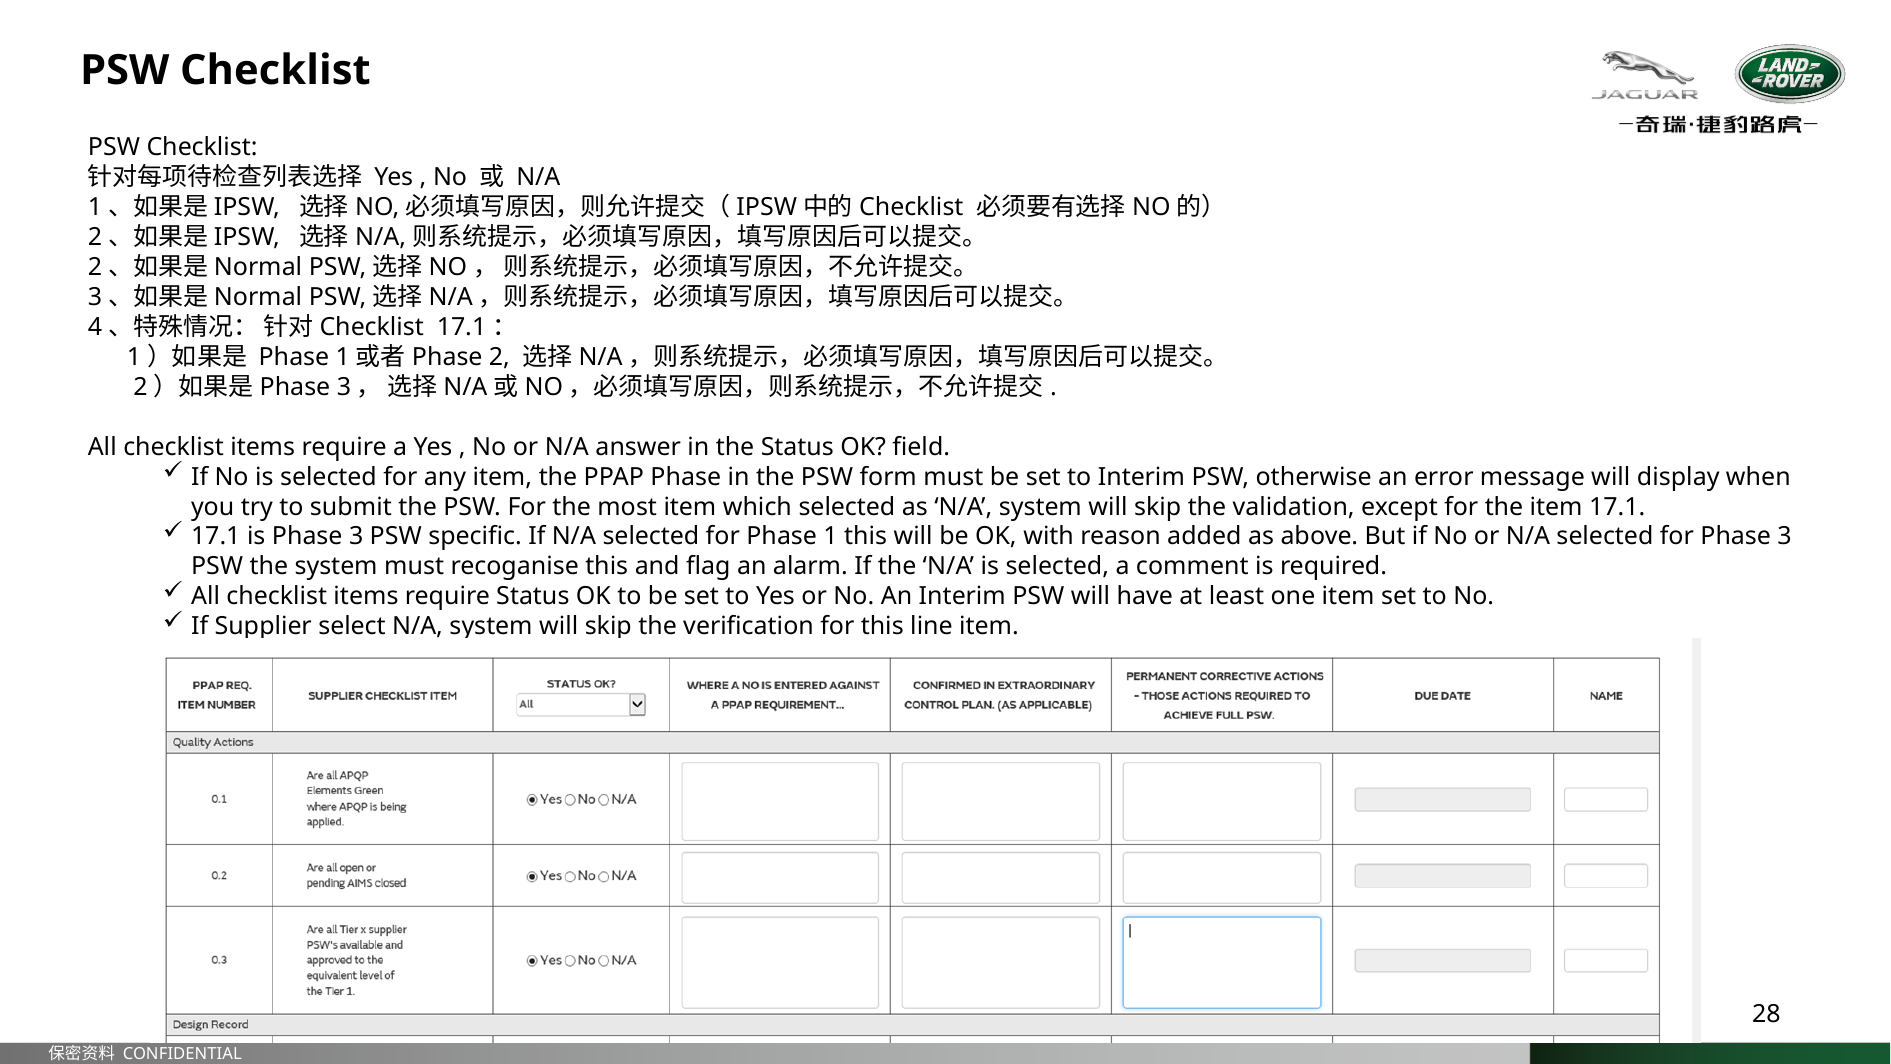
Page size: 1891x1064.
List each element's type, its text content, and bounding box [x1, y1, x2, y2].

list PSW Checklist [65, 39, 901, 96]
slide_number 28 [1709, 985, 1796, 1043]
text_box PSW Checklist: 针对每项待检查列表选择 Yes , No 或 N/A 1、如果是IPSW, 选择NO,必须填写原因，则允许提交（IPSW中的Checklist 必须要有选择NO的） 2、如果是IPSW, 选择N/A,则系统提示，必须填写原因，填写原因后可以提交。 2、如果是Normal PSW,选择NO， 则系统提示，必须填写原因，不允许提交。 3、如果是Normal PSW,选择N/A，则系统提示，必须填写原因，填写原因后可以提交。 4、特殊情况： 针对Checklist 17.1： 1）如果是 Phase 1或者Phase 2, 选择N/A，则系统提示，必须填写原因，填写原因后可以提交。 2）如果是Phase 3， 选择N/A或NO，必须填写原因，则系统提示，不允许提交. All checklist items require a Yes , No or N/A answer in the Status OK? field. If No is selected for any item, the PPAP Phase in the PSW form must be set to Interim PSW, otherwise an error message will display when you try to submit the PSW. For the most item which selected as ‘N/A’, system will skip the validation, except for the item 17.1. 17.1 is Phase 3 PSW specific. If N/A selected for Phase 1 this will be OK, with reason added as above. But if No or N/A selected for Phase 3 PSW the system must recoganise this and flag an alarm. If the ‘N/A’ is selected, a comment is required. All checklist items require Status OK to be set to Yes or No. An Interim PSW will have at least one item set to No. If Supplier select N/A, system will skip the verification for this line item. [73, 123, 1851, 737]
picture [0, 0, 1891, 1064]
